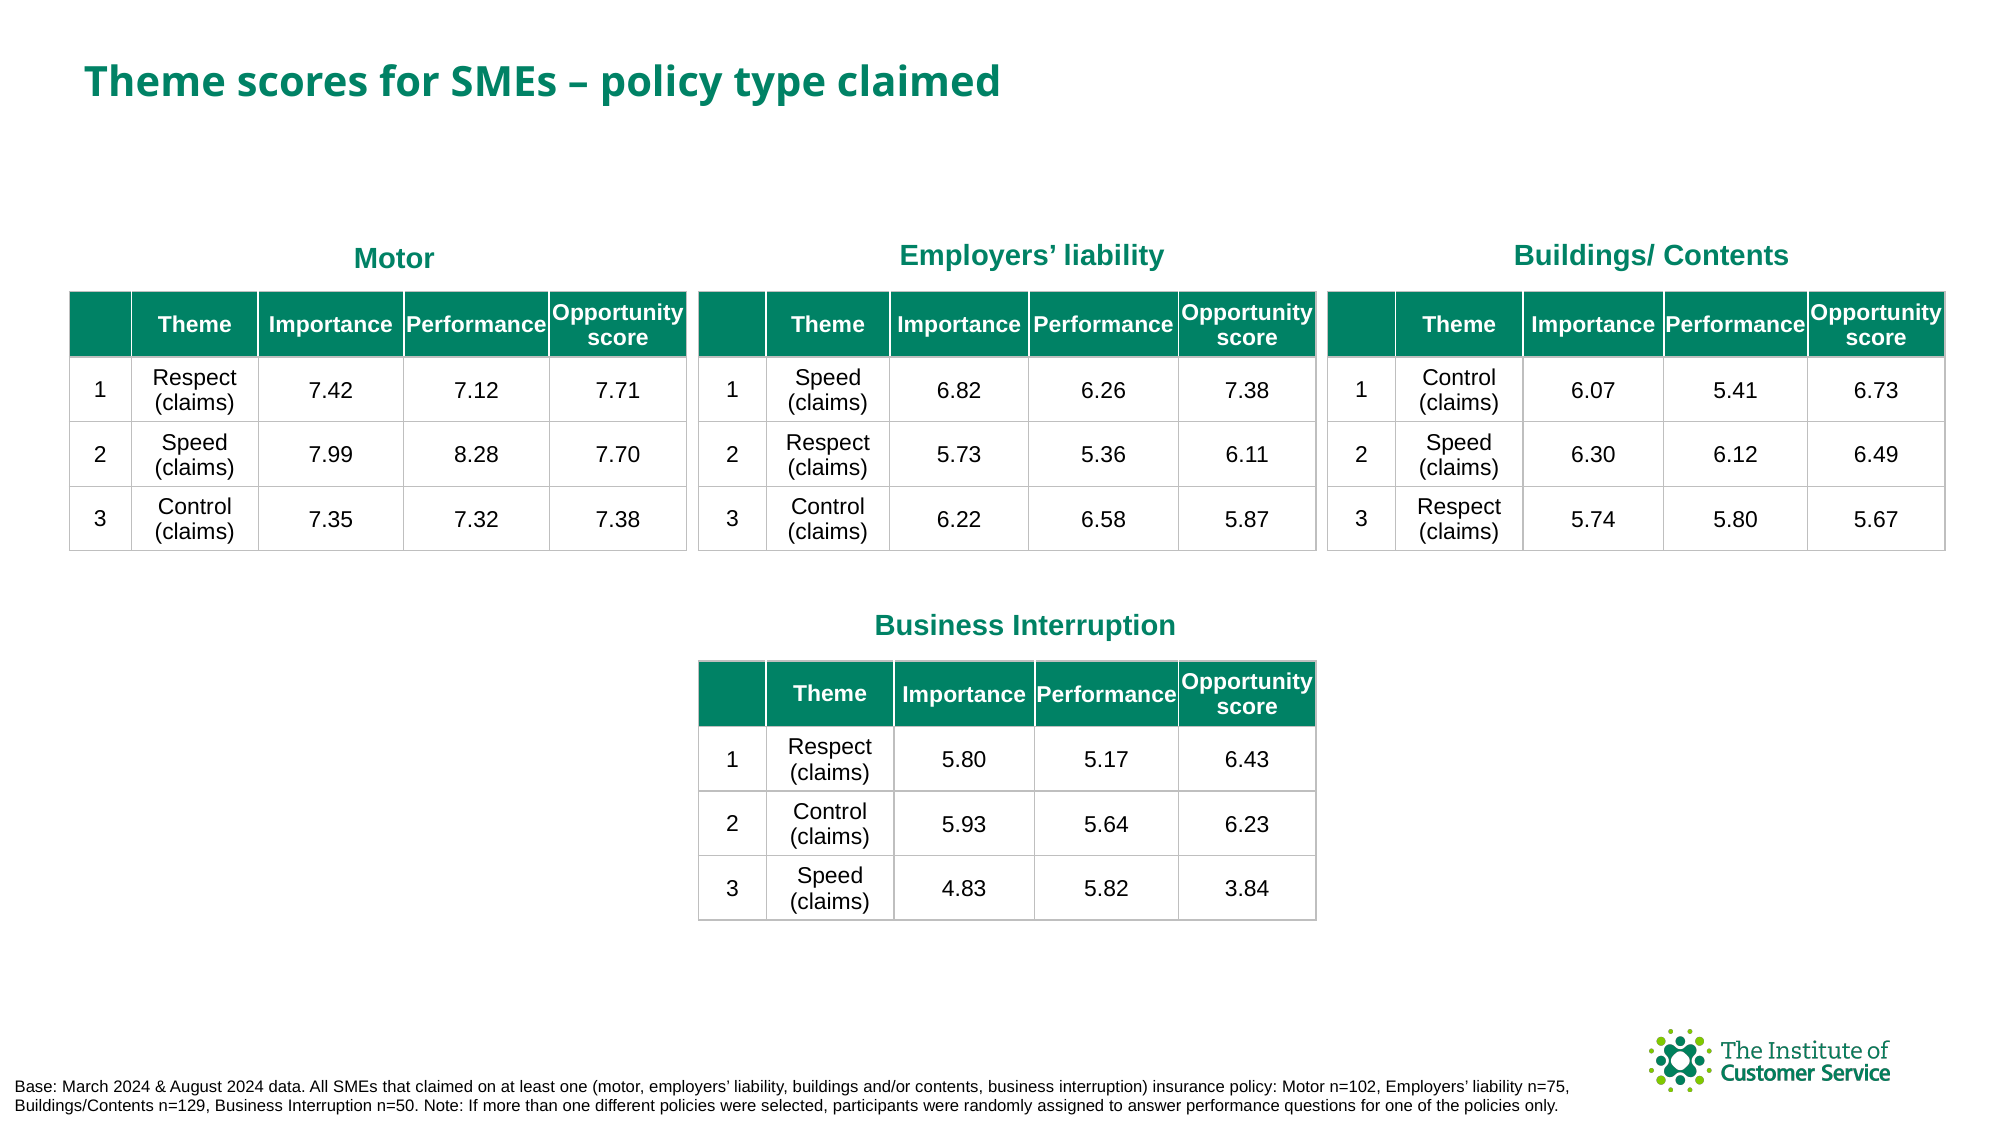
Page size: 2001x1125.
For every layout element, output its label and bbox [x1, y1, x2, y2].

table_header [550, 292, 686, 356]
text_box [859, 598, 1195, 649]
table_header [1179, 292, 1315, 356]
table_cell [1328, 487, 1395, 550]
table_header [405, 292, 548, 356]
table_header [132, 292, 257, 356]
table_cell [1524, 422, 1663, 486]
table_header [699, 292, 765, 356]
table_cell [1524, 358, 1663, 421]
table_cell [1664, 487, 1807, 550]
table_cell [699, 792, 766, 855]
table_header [1179, 662, 1315, 726]
table_cell [1808, 358, 1944, 421]
table_cell [699, 856, 766, 919]
table_cell [767, 727, 893, 790]
table_cell [767, 487, 889, 550]
text_box [1499, 228, 1810, 279]
table_cell [895, 792, 1034, 855]
table_cell [699, 487, 766, 550]
table_header [891, 292, 1028, 356]
table_header [767, 662, 893, 726]
table_cell [1664, 358, 1807, 421]
table_cell [259, 422, 403, 486]
table_cell [1328, 358, 1395, 421]
table_cell [890, 487, 1028, 550]
table_cell [767, 422, 889, 486]
table_header [1328, 292, 1395, 356]
table_cell [404, 487, 549, 550]
table_cell [1396, 358, 1522, 421]
table_cell [70, 422, 131, 486]
table_cell [550, 358, 686, 421]
table_cell [1328, 422, 1395, 486]
table_cell [132, 358, 258, 421]
table_header [895, 662, 1034, 726]
table_cell [1808, 487, 1944, 550]
table_cell [259, 487, 403, 550]
table_cell [1179, 727, 1315, 790]
table_cell [404, 422, 549, 486]
table_cell [767, 856, 893, 919]
table_header [1524, 292, 1663, 356]
table_cell [132, 487, 258, 550]
table_header [1030, 292, 1178, 356]
table_cell [1035, 856, 1178, 919]
table_cell [1664, 422, 1807, 486]
table_cell [890, 358, 1028, 421]
table_header [1809, 292, 1944, 356]
table_header [70, 292, 131, 356]
table_cell [1179, 358, 1315, 421]
table_cell [1179, 856, 1315, 919]
table_cell [890, 422, 1028, 486]
text_box [884, 228, 1195, 279]
table_cell [699, 727, 766, 790]
table_header [1665, 292, 1807, 356]
table_cell [895, 727, 1034, 790]
table_cell [550, 487, 686, 550]
table_cell [70, 487, 131, 550]
table_cell [1396, 422, 1522, 486]
table_cell [767, 792, 893, 855]
text_box [0, 1067, 1608, 1125]
table_cell [1029, 422, 1178, 486]
table_cell [132, 422, 258, 486]
table_header [1396, 292, 1522, 356]
table_cell [1524, 487, 1663, 550]
table_cell [699, 422, 766, 486]
table_cell [1029, 358, 1178, 421]
table_cell [1396, 487, 1522, 550]
text_box [339, 232, 650, 282]
table_cell [404, 358, 549, 421]
table_cell [1179, 792, 1315, 855]
table_header [259, 292, 403, 356]
table_header [767, 292, 889, 356]
table_cell [1029, 487, 1178, 550]
table_cell [1035, 727, 1178, 790]
table_cell [699, 358, 766, 421]
table_cell [550, 422, 686, 486]
table_cell [1179, 487, 1315, 550]
table_cell [1035, 792, 1178, 855]
table_cell [1808, 422, 1944, 486]
table_cell [259, 358, 403, 421]
table_header [1036, 662, 1178, 726]
table_cell [70, 358, 131, 421]
text_box [69, 47, 1912, 113]
table_header [699, 662, 765, 726]
table_cell [767, 358, 889, 421]
table_cell [1179, 422, 1315, 486]
picture [1649, 1029, 1890, 1092]
table_cell [895, 856, 1034, 919]
